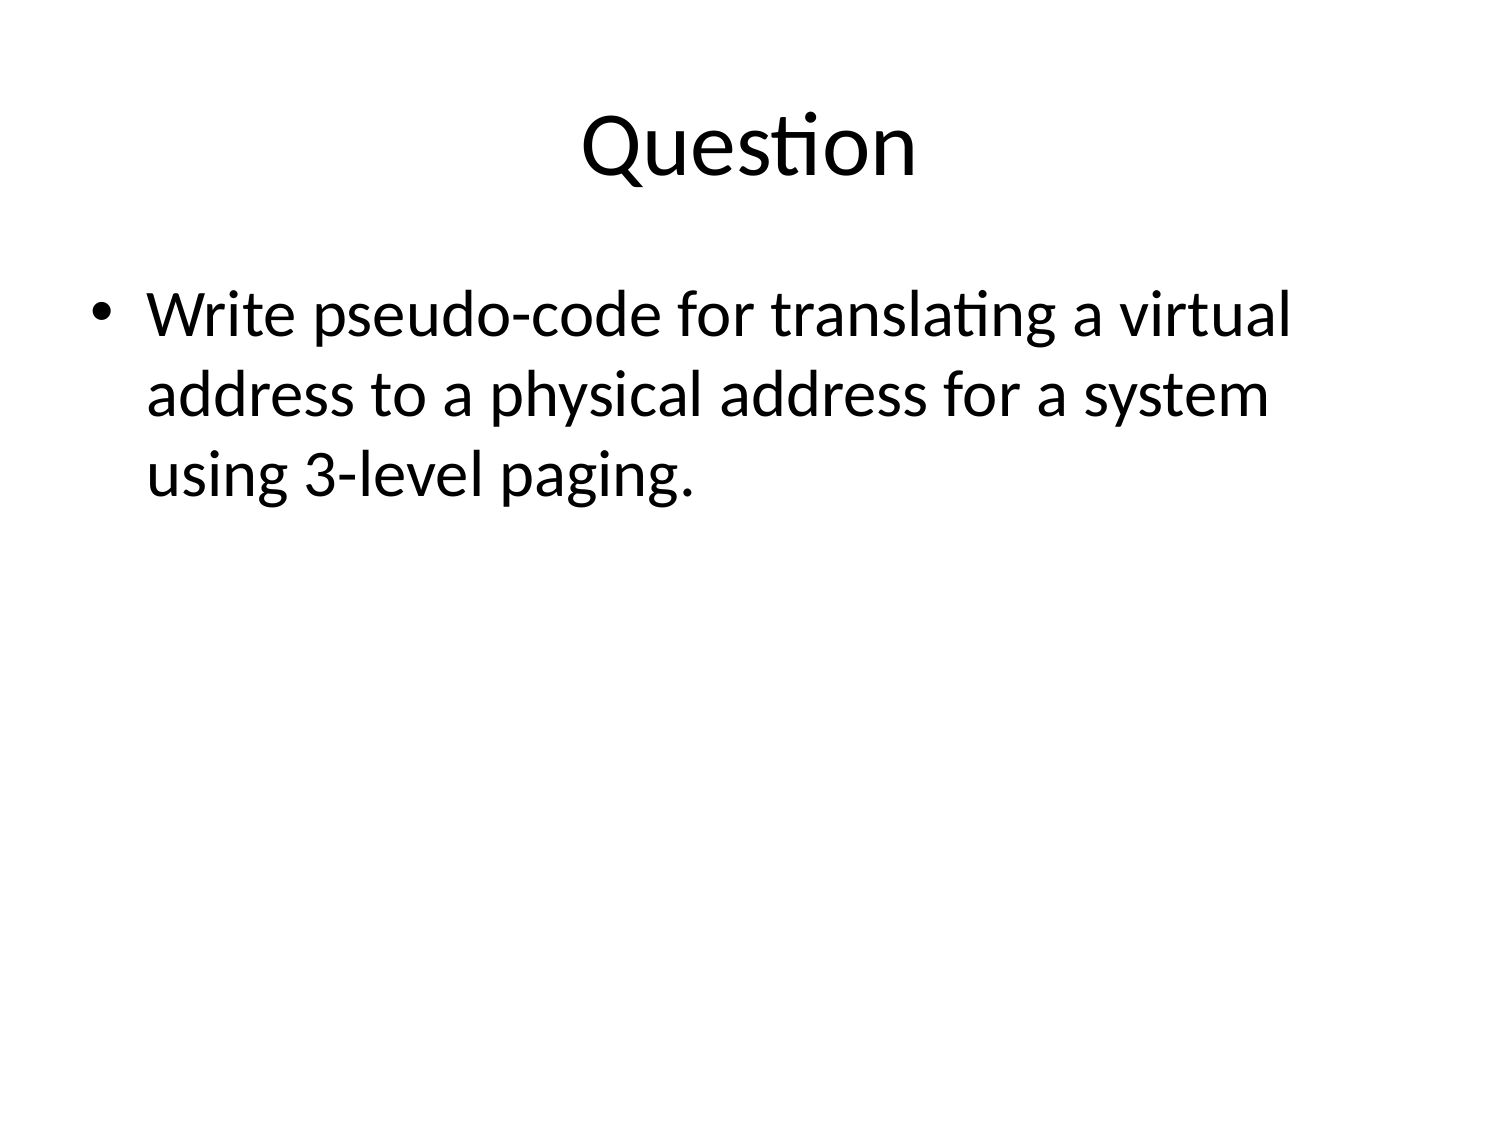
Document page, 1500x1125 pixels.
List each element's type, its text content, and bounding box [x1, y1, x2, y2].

list Write pseudo-code for translating a virtual address to a physical address for a system using 3-level paging. [75, 262, 1425, 1005]
title Question [75, 45, 1425, 233]
